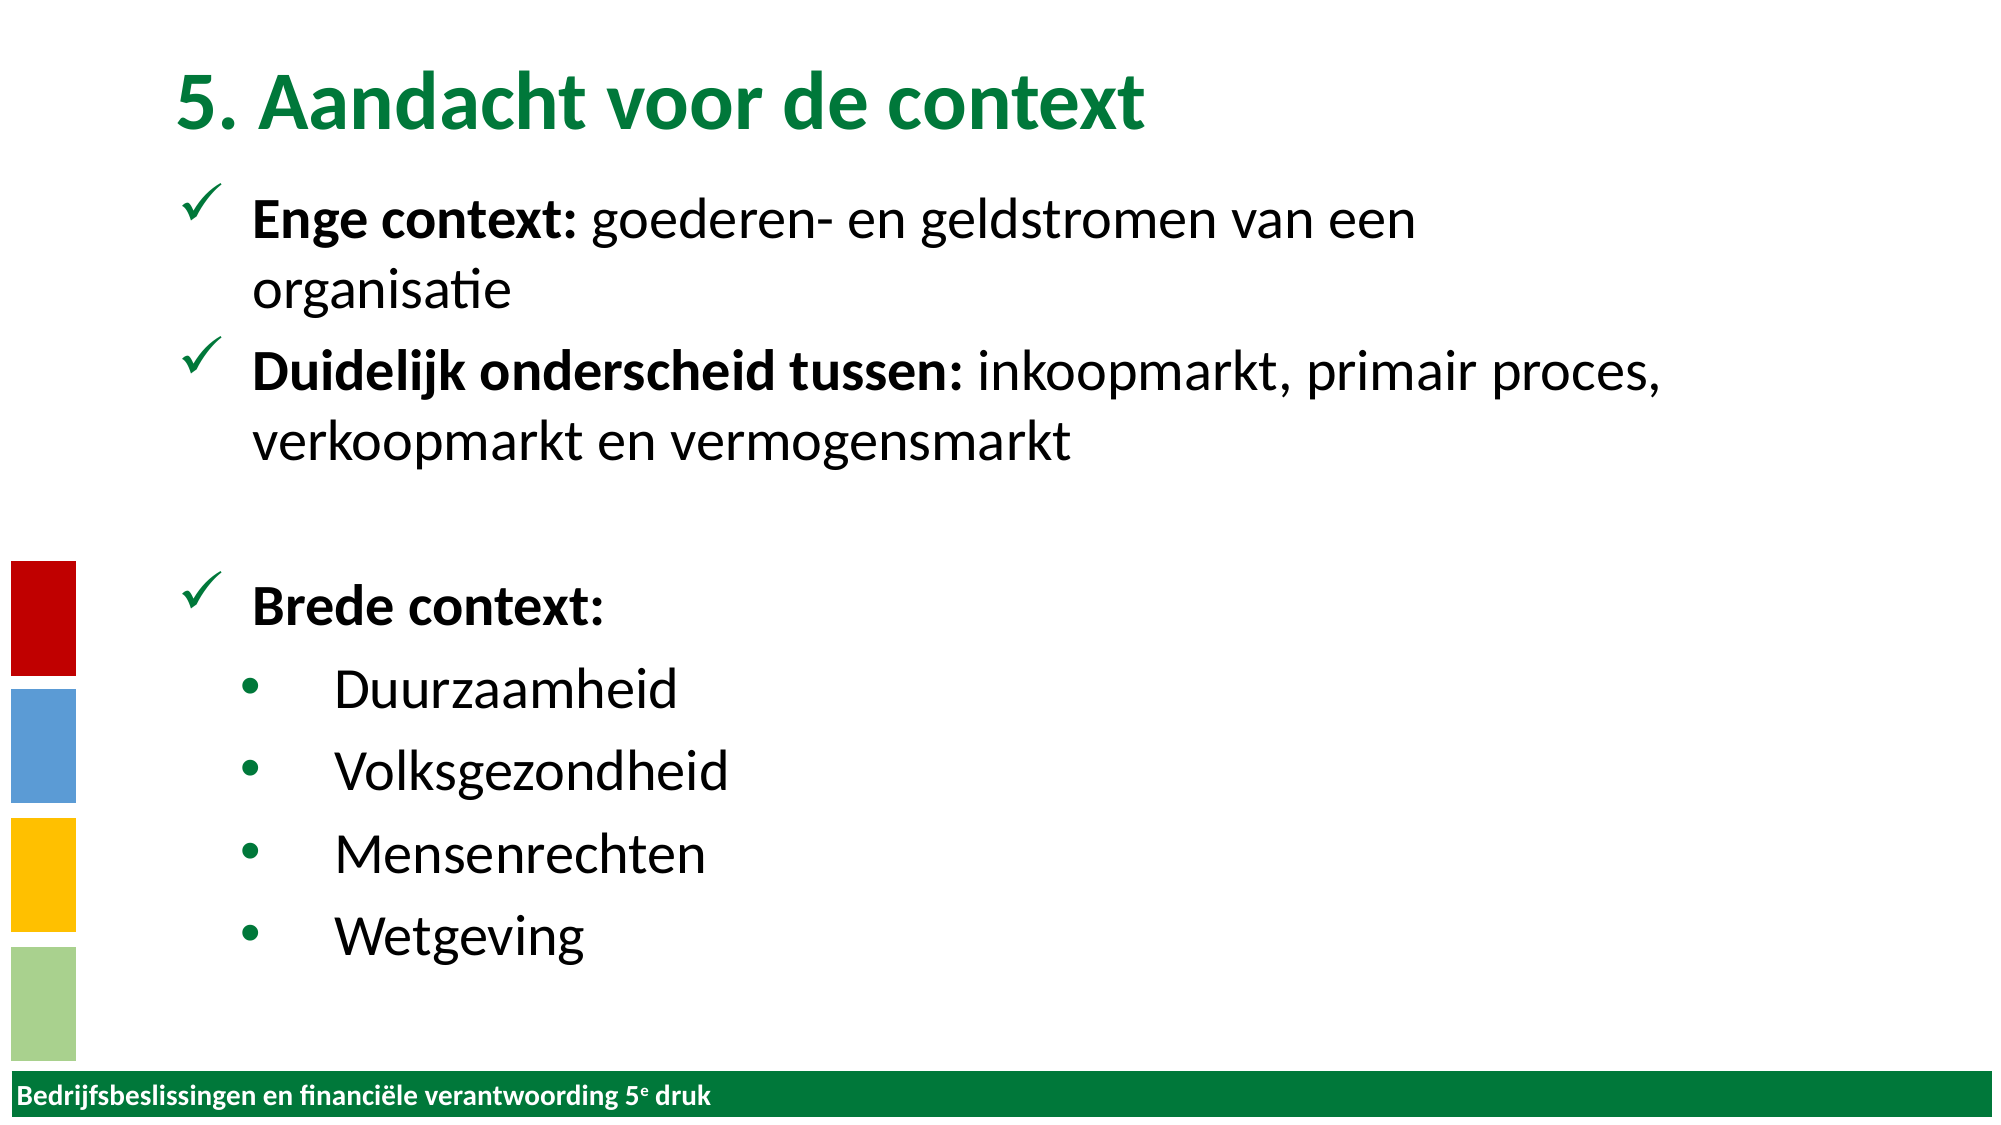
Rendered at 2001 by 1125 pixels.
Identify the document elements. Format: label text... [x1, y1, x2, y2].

text_box Enge context: goederen- en geldstromen van een organisatie Duidelijk onderscheid tussen: inkoopmarkt, primair proces, verkoopmarkt en vermogensmarkt Brede context: Duurzaamheid Volksgezondheid Mensenrechten Wetgeving [150, 172, 1692, 975]
text_box 5. Aandacht voor de context [160, 37, 1369, 154]
